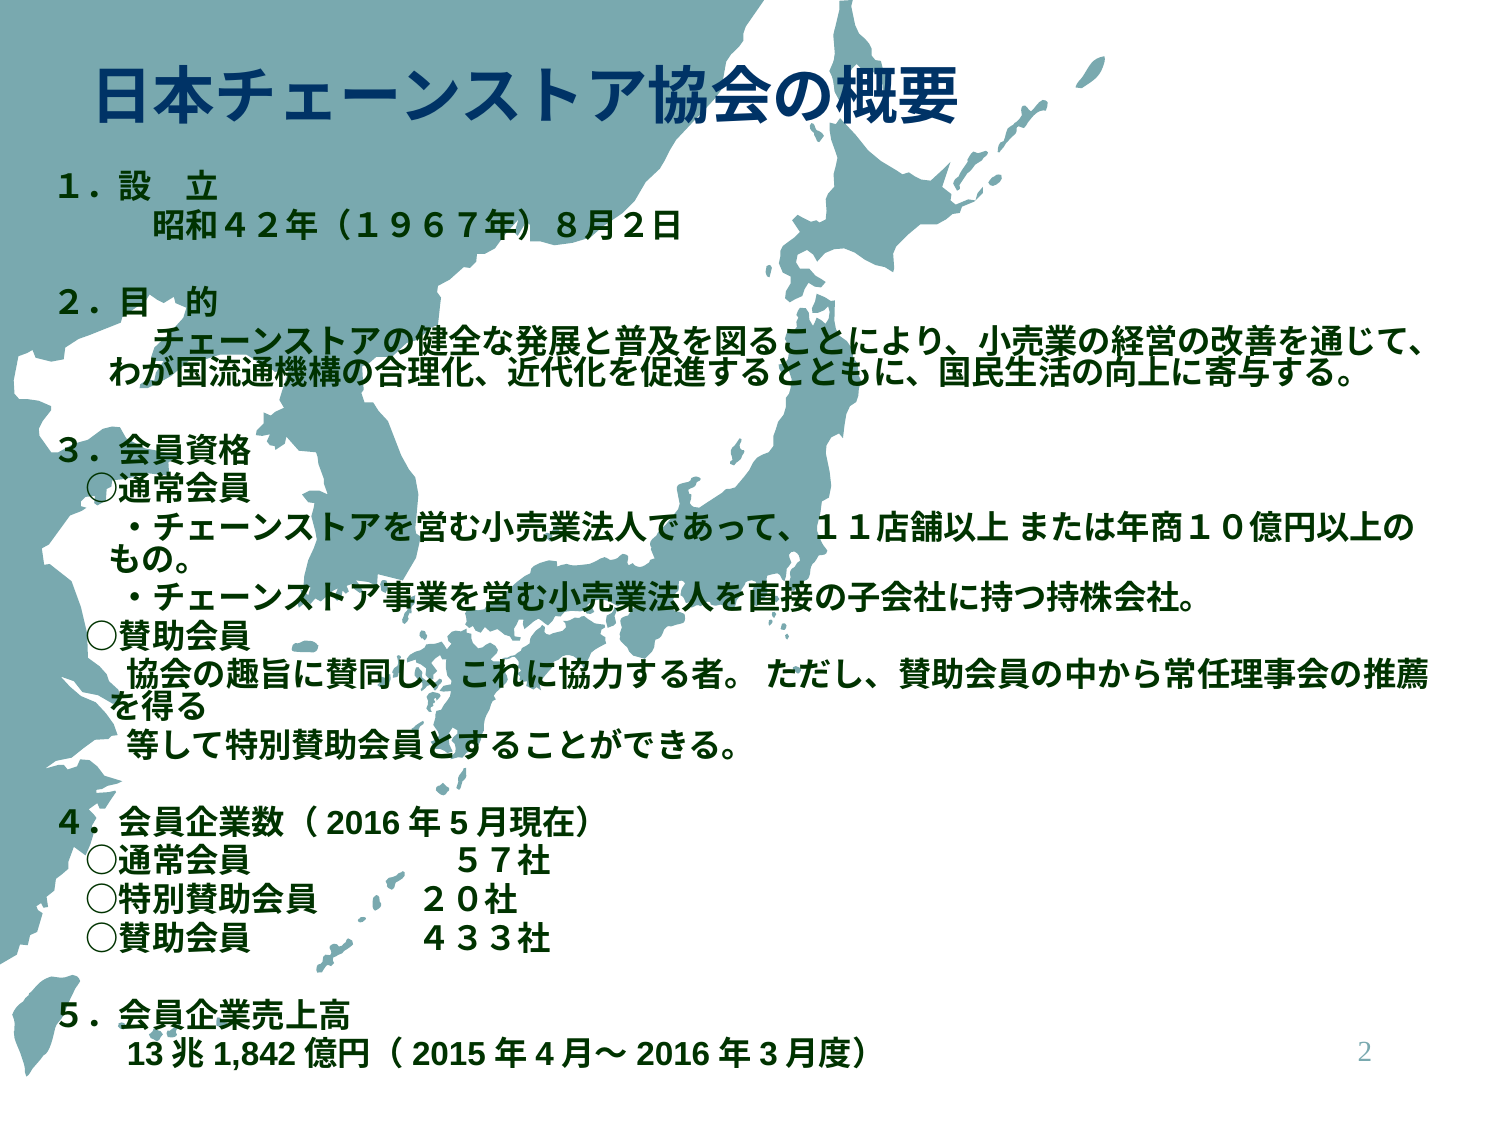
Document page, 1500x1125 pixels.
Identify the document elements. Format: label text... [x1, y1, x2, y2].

list １．設 立 昭和４２年（１９６７年）８月２日 ２．目 的 チェーンストアの健全な発展と普及を図ることにより、小売業の経営の改善を通じて、わが国流通機構の合理化、近代化を促進するとともに、国民生活の向上に寄与する。 ３．会員資格 ○通常会員 ・チェーンストアを営む小売業法人であって、１１店舗以上 または年商１０億円以上のもの。 ・チェーンストア事業を営む小売業法人を直接の子会社に持つ持株会社。 ○賛助会員 協会の趣旨に賛同し、これに協力する者。 ただし、賛助会員の中から常任理事会の推薦を得る 等して特別賛助会員とすることができる。 ４．会員企業数（2016年5月現在） ○通常会員 ５７社 ○特別賛助会員 ２０社 ○賛助会員 ４３３社 ５．会員企業売上高 13兆1,842億円（2015年4月～2016年3月度） [37, 165, 1463, 1076]
title 日本チェーンストア協会の概要 [74, 0, 1426, 165]
slide_number 2 [1074, 1024, 1388, 1101]
